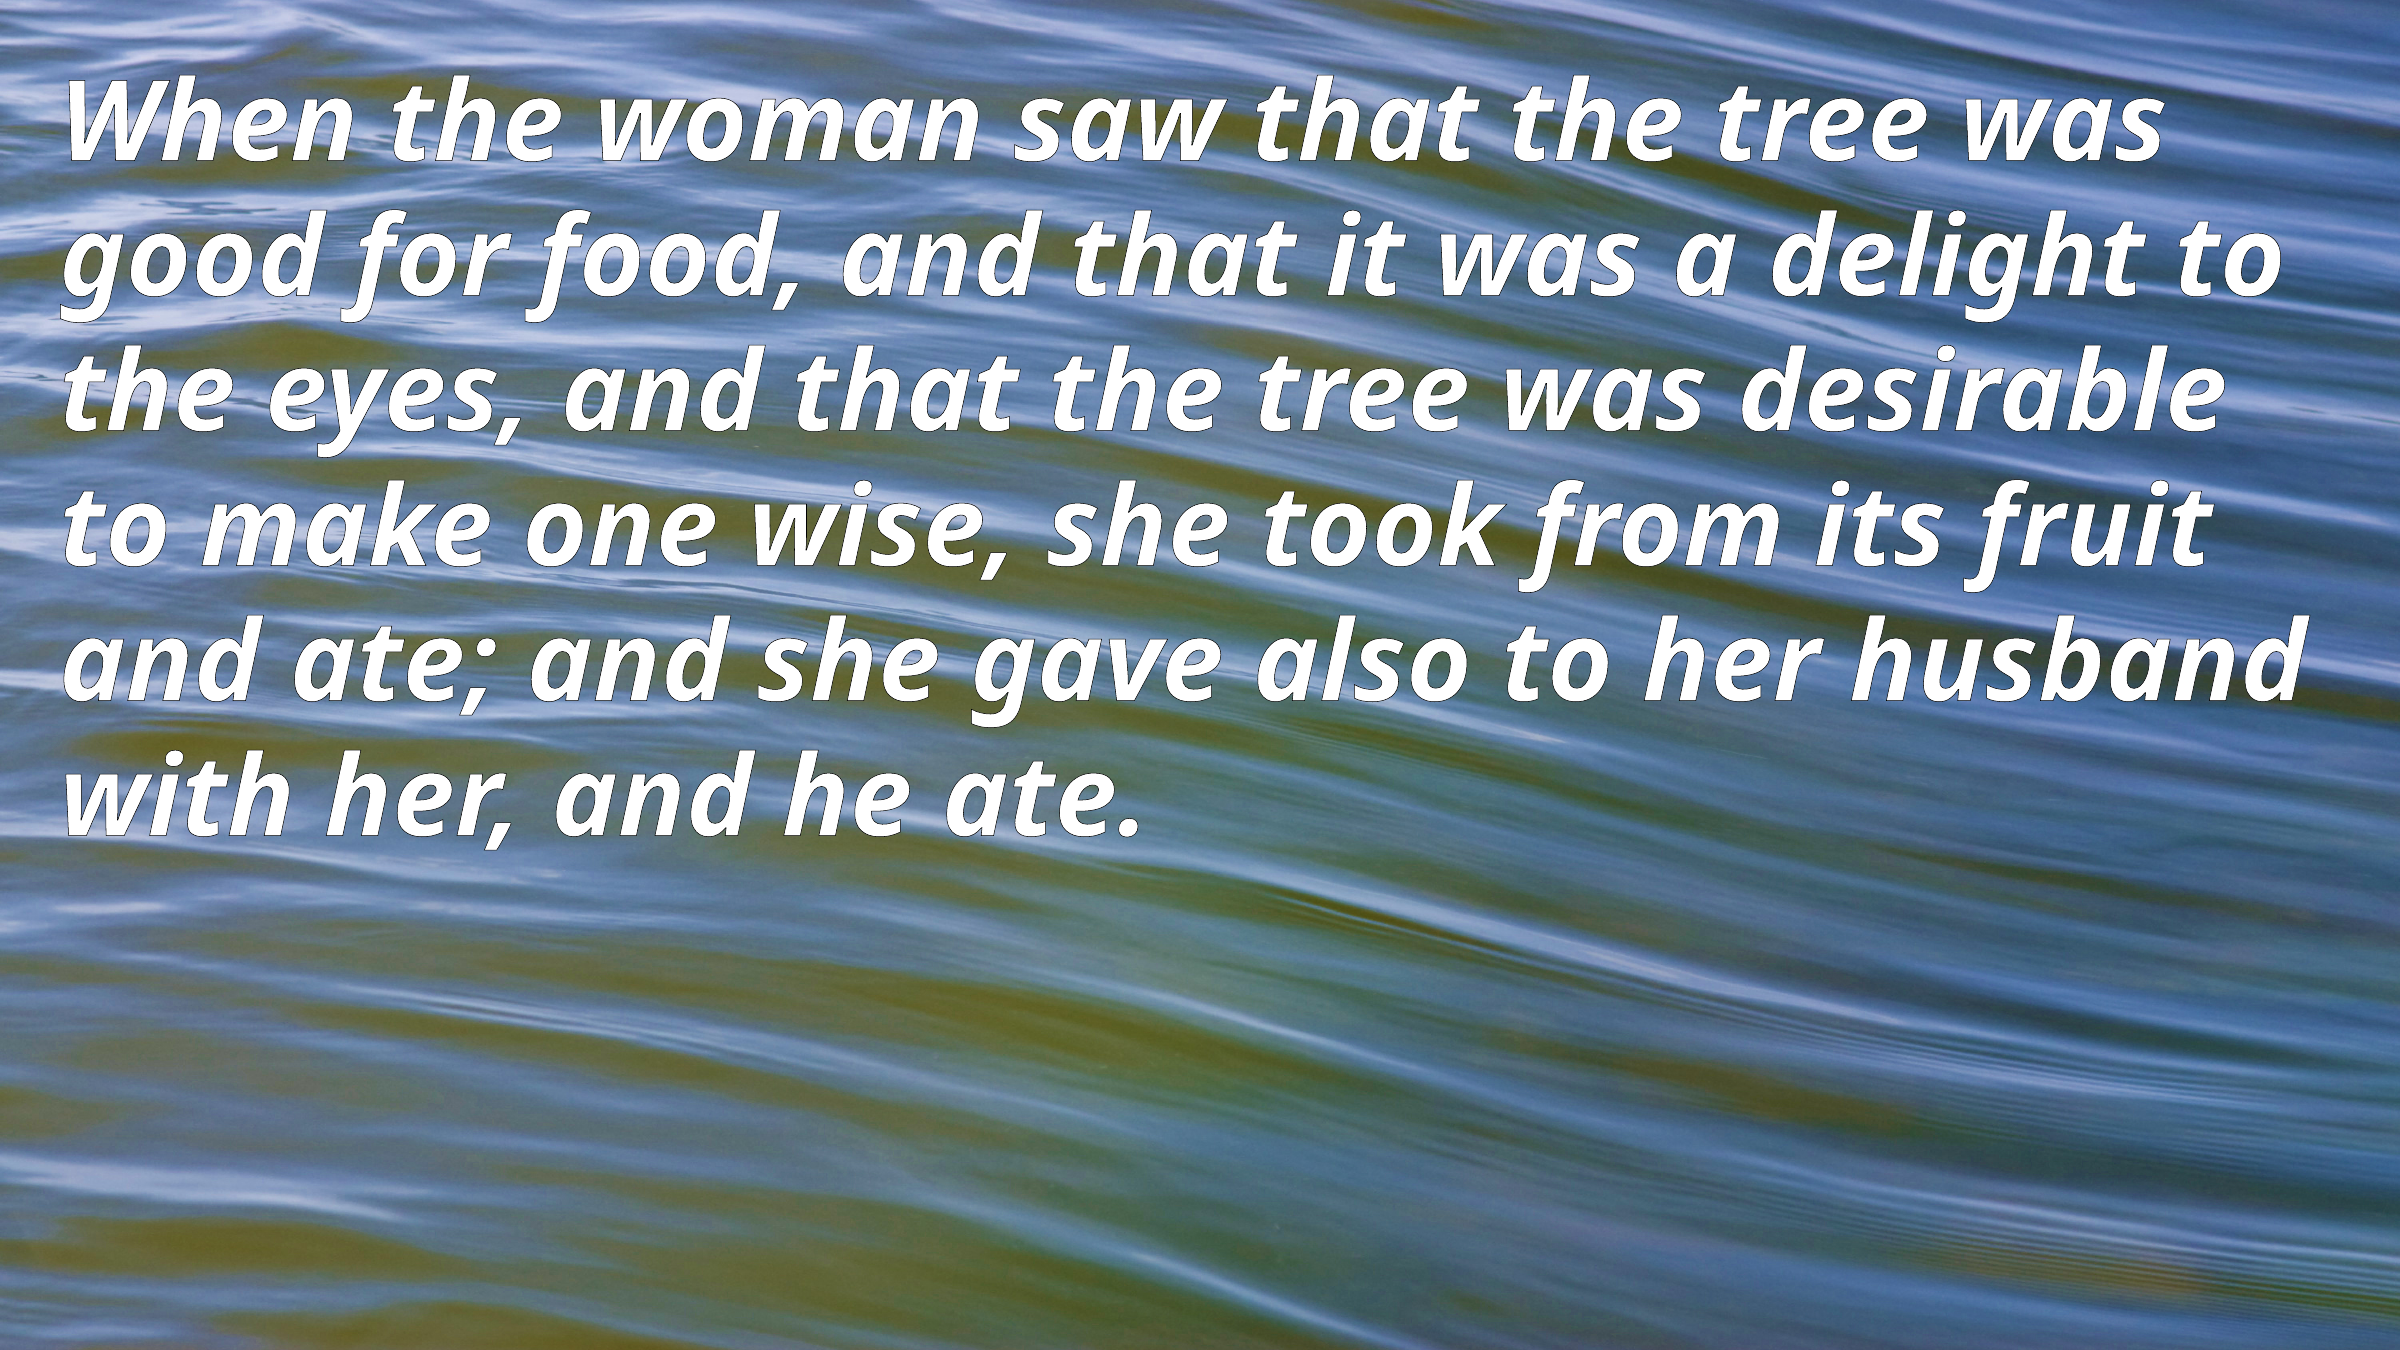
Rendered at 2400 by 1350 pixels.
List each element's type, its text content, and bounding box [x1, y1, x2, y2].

list When the woman saw that the tree was good for food, and that it was a delight to the eyes, and that the tree was desirable to make one wise, she took from its fruit and ate; and she gave also to her husband with her, and he ate. [37, 37, 2363, 1313]
picture [0, 0, 2400, 1350]
